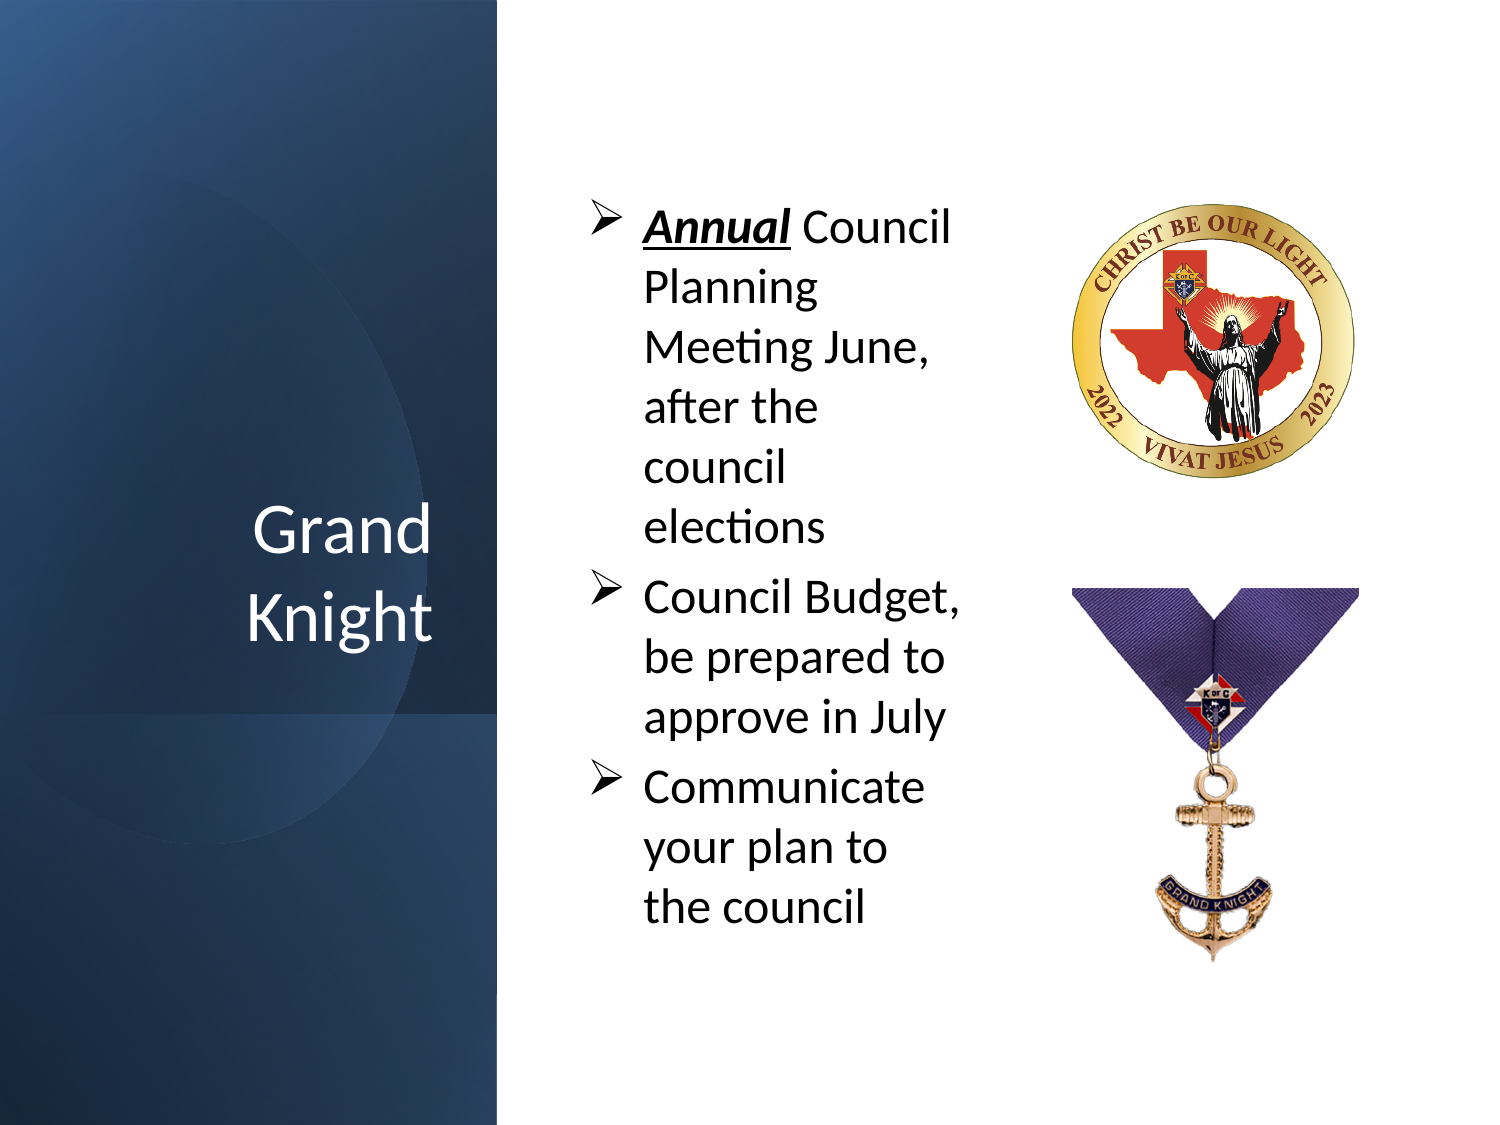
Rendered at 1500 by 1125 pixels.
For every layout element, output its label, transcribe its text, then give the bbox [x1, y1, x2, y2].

title Grand Knight [99, 75, 450, 664]
picture [1041, 169, 1390, 517]
text_box [499, 0, 1500, 1125]
picture [1072, 588, 1359, 982]
list Annual Council Planning Meeting June, after the council elections Council Budget, be prepared to approve in July Communicate your plan to the council [572, 109, 977, 1018]
text_box [0, 0, 499, 1125]
